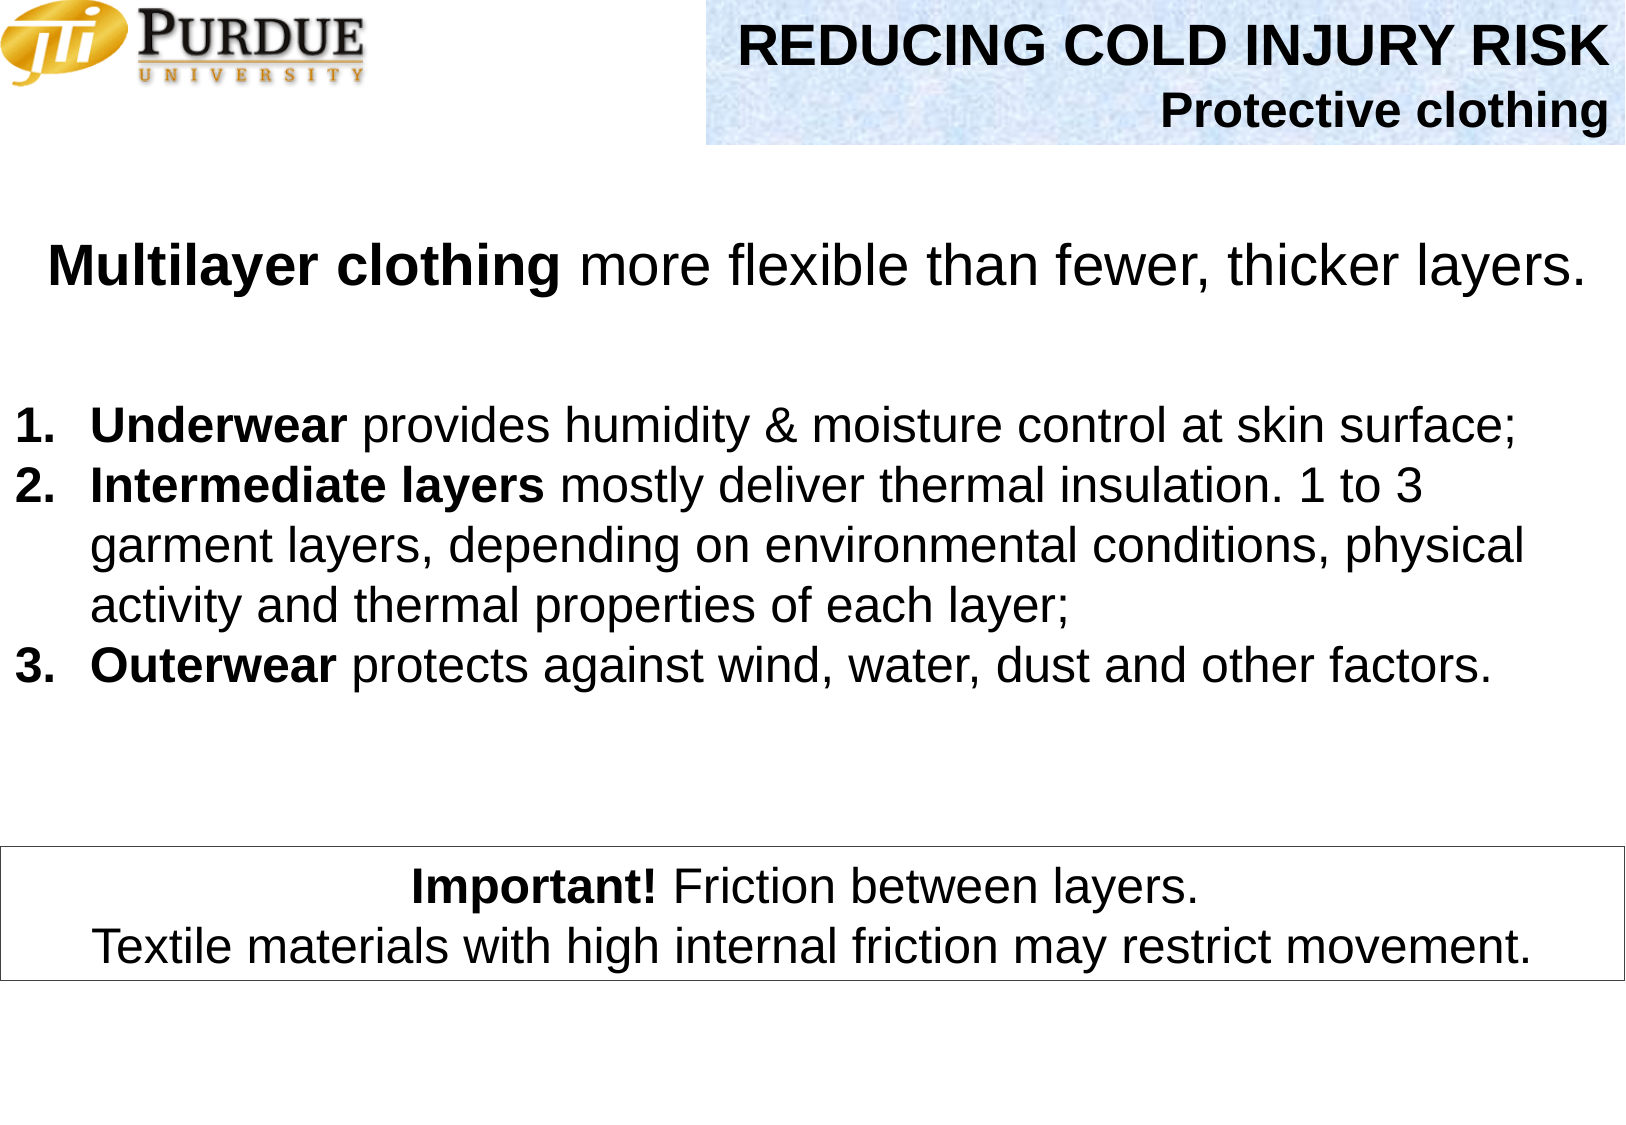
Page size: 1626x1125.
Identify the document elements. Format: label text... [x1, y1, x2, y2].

picture [0, 0, 373, 92]
text_box Multilayer clothing more flexible than fewer, thicker layers. [32, 220, 1625, 305]
text_box Underwear provides humidity & moisture control at skin surface; Intermediate layers mostly deliver thermal insulation. 1 to 3 garment layers, depending on environmental conditions, physical activity and thermal properties of each layer; Outerwear protects against wind, water, dust and other factors. [0, 385, 1625, 701]
text_box Important! Friction between layers. Textile materials with high internal friction may restrict movement. [0, 846, 1625, 981]
text_box REDUCING COLD INJURY RISK Protective clothing [706, 0, 1625, 145]
